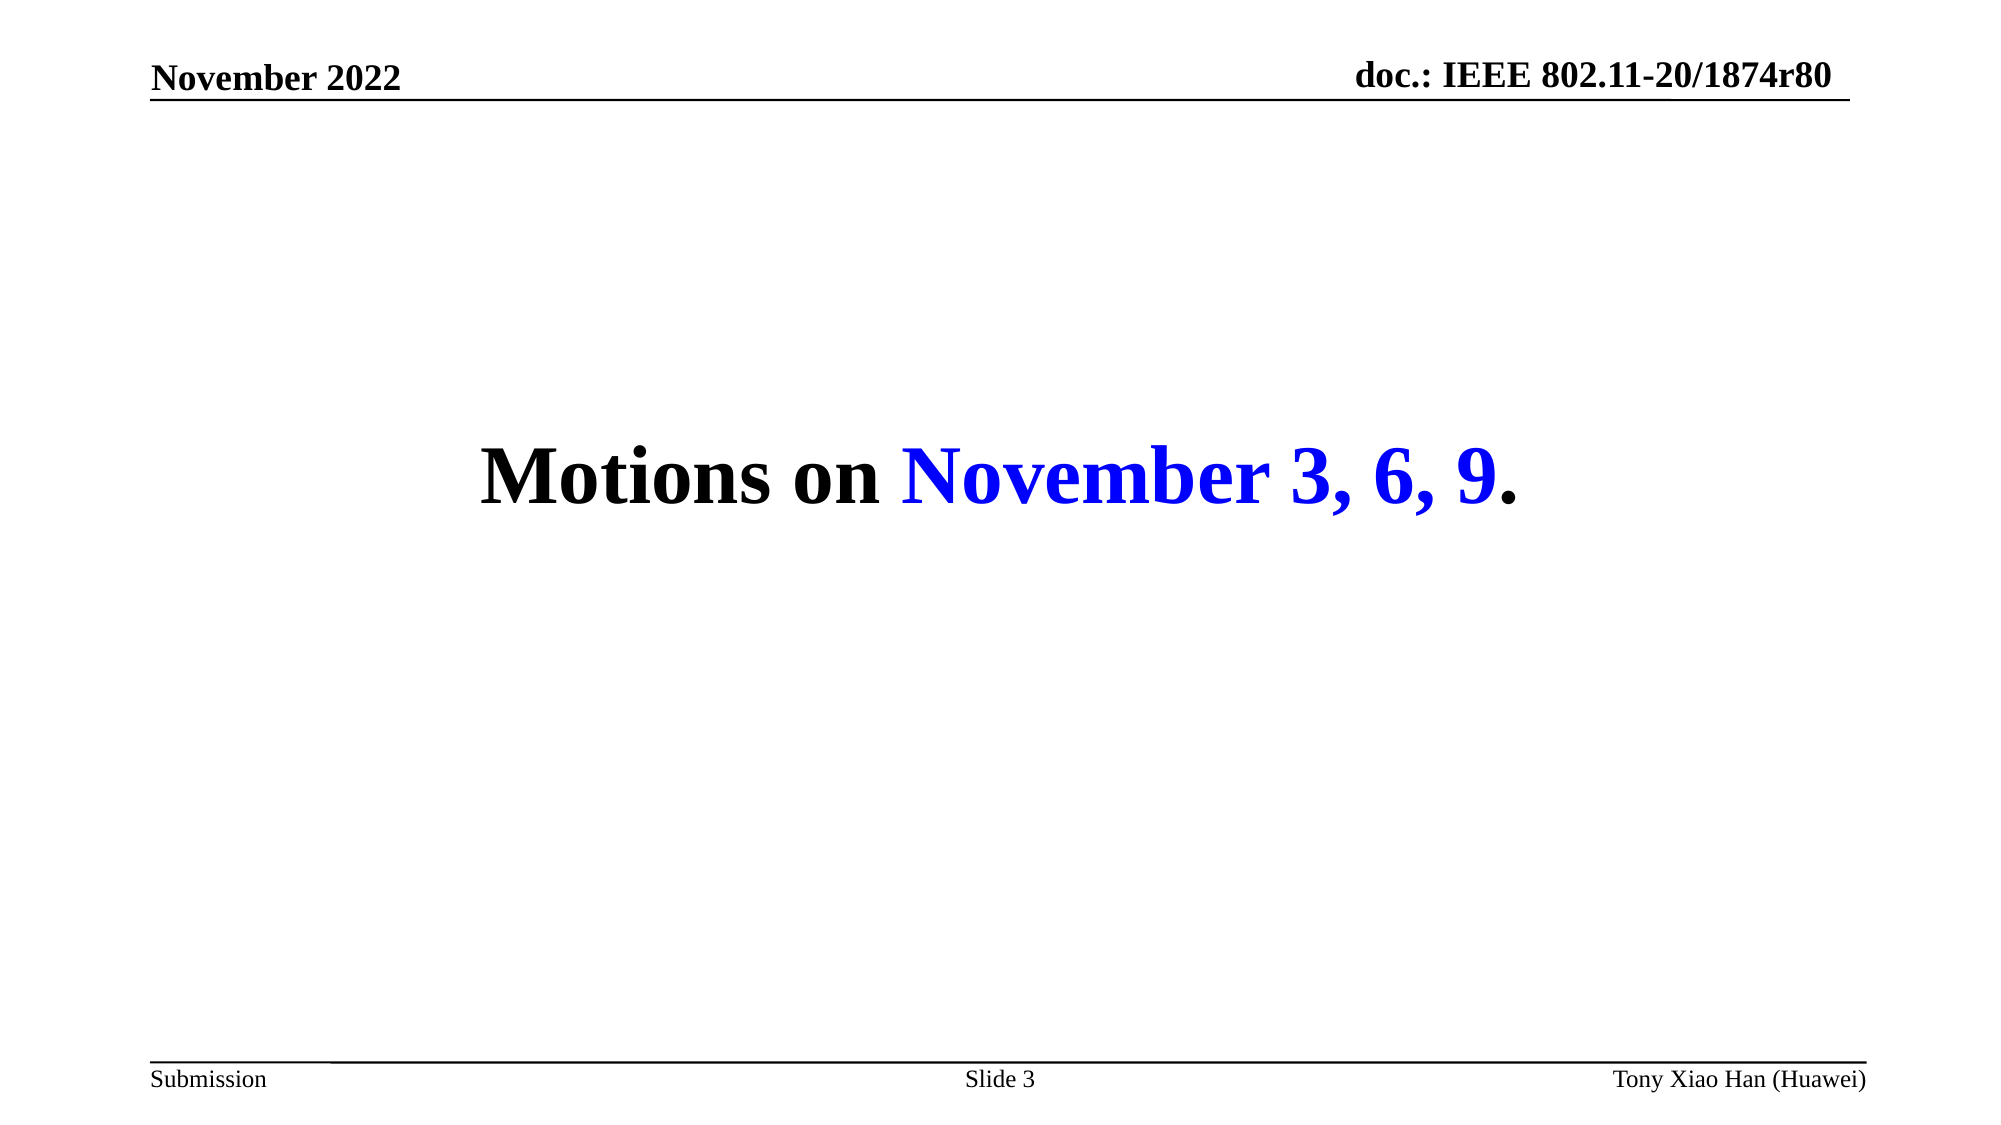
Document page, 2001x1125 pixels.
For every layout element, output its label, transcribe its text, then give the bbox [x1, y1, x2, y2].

text_box Motions on November 3, 6, 9. [362, 412, 1638, 950]
